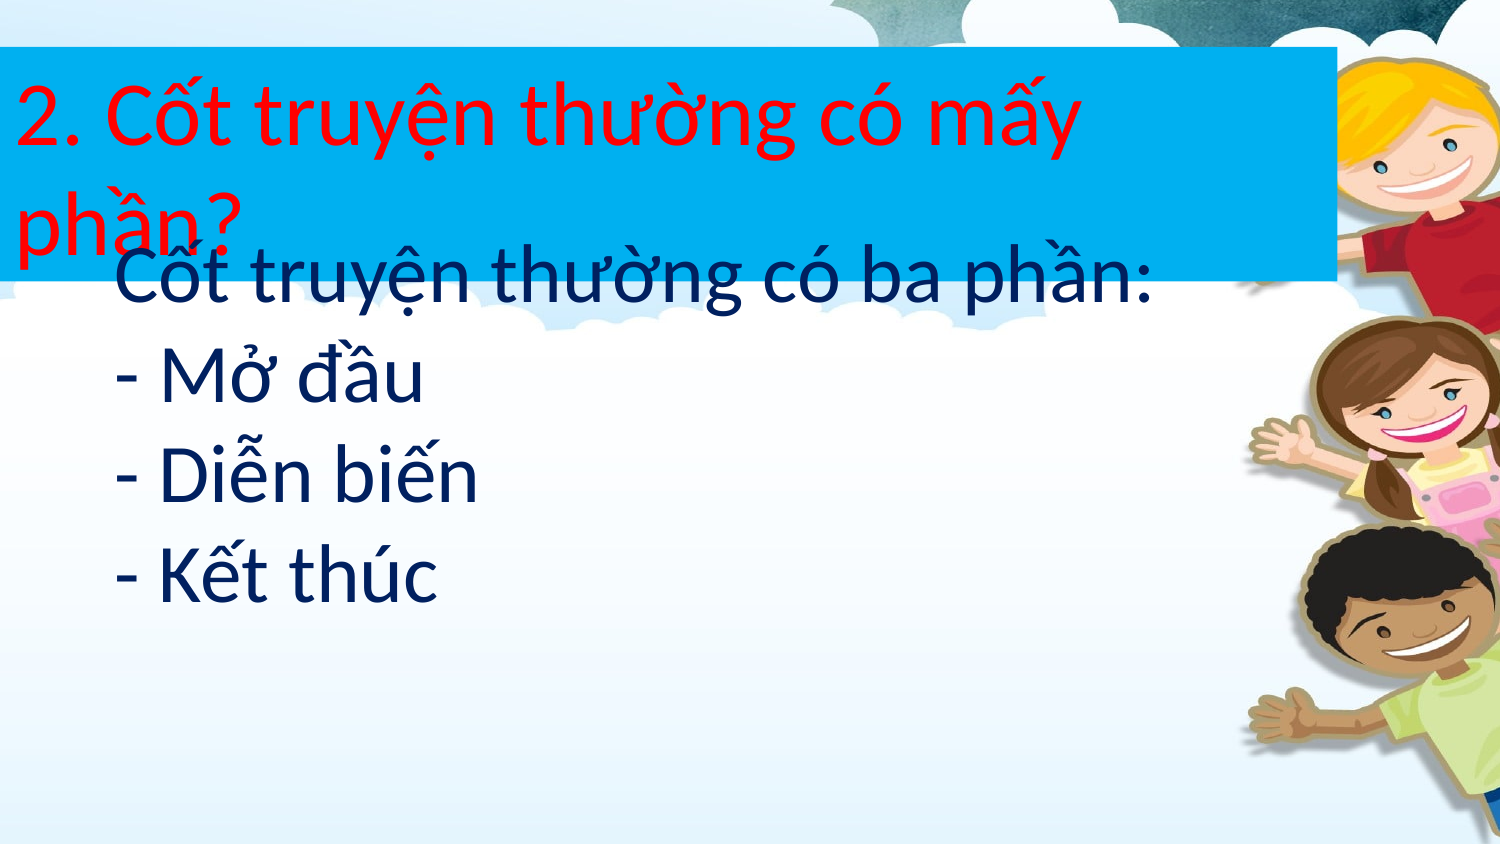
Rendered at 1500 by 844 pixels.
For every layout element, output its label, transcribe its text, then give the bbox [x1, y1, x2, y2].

picture [0, 0, 1500, 844]
text_box Cốt truyện thường có ba phần: - Mở đầu - Diễn biến - Kết thúc [99, 212, 1375, 627]
text_box 2. Cốt truyện thường có mấy phần? [0, 46, 1338, 282]
